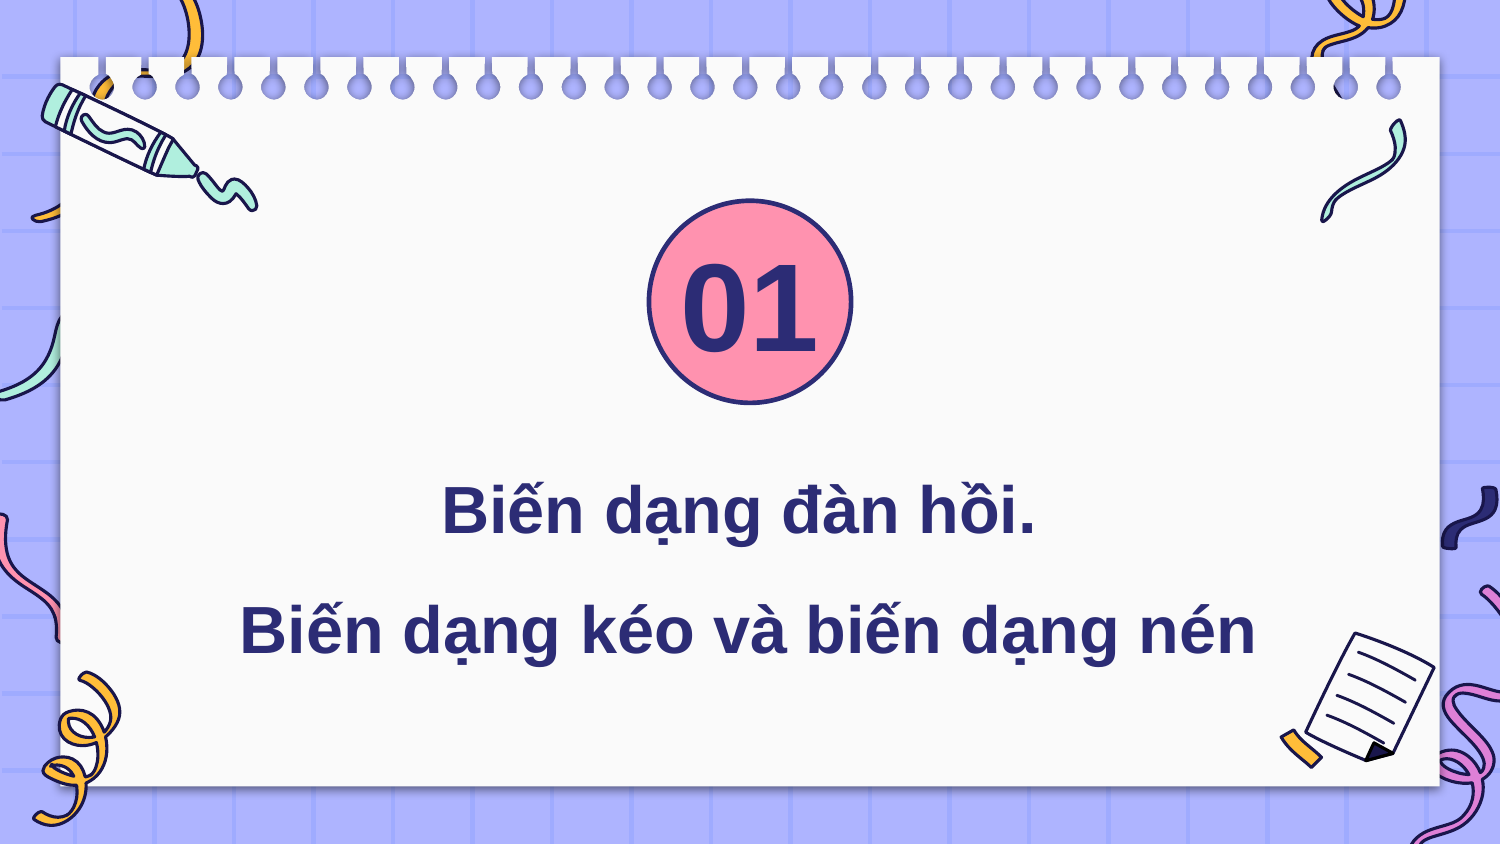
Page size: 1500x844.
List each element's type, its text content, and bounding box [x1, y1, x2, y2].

title 01 [663, 232, 837, 371]
title Biến dạng đàn hồi. Biến dạng kéo và biến dạng nén [191, 461, 1306, 634]
text_box [648, 250, 663, 354]
text_box [676, 200, 824, 232]
text_box [676, 371, 824, 403]
text_box [837, 250, 852, 354]
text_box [1305, 632, 1435, 762]
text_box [41, 83, 258, 211]
